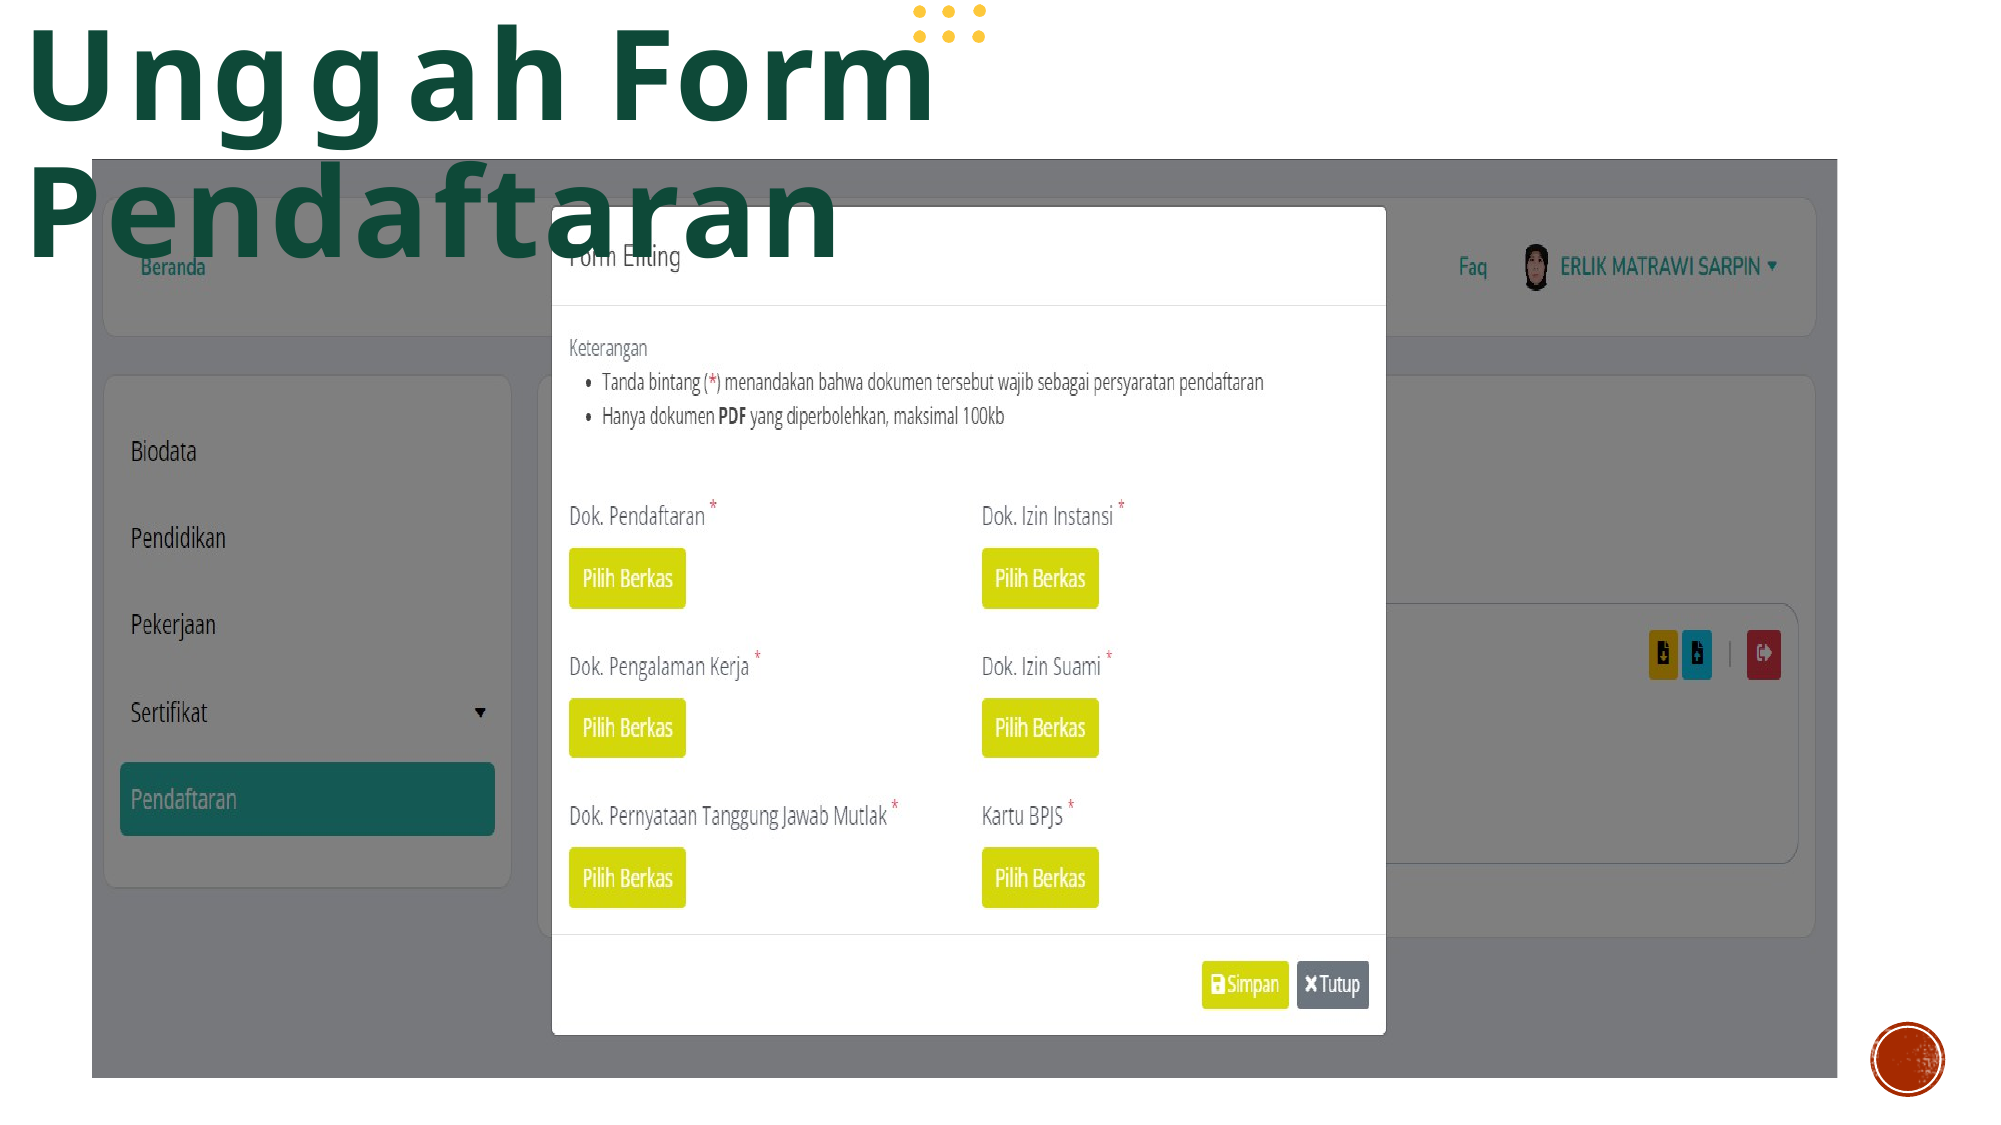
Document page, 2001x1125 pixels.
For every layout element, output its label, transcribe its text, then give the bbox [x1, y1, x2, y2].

picture [945, 8, 953, 16]
picture [916, 33, 924, 41]
picture [916, 8, 924, 16]
picture [92, 159, 1838, 1078]
picture [974, 32, 982, 40]
picture [975, 7, 983, 15]
picture [945, 33, 953, 41]
text_box Unggah Form Pendaftaran [22, 0, 1756, 283]
